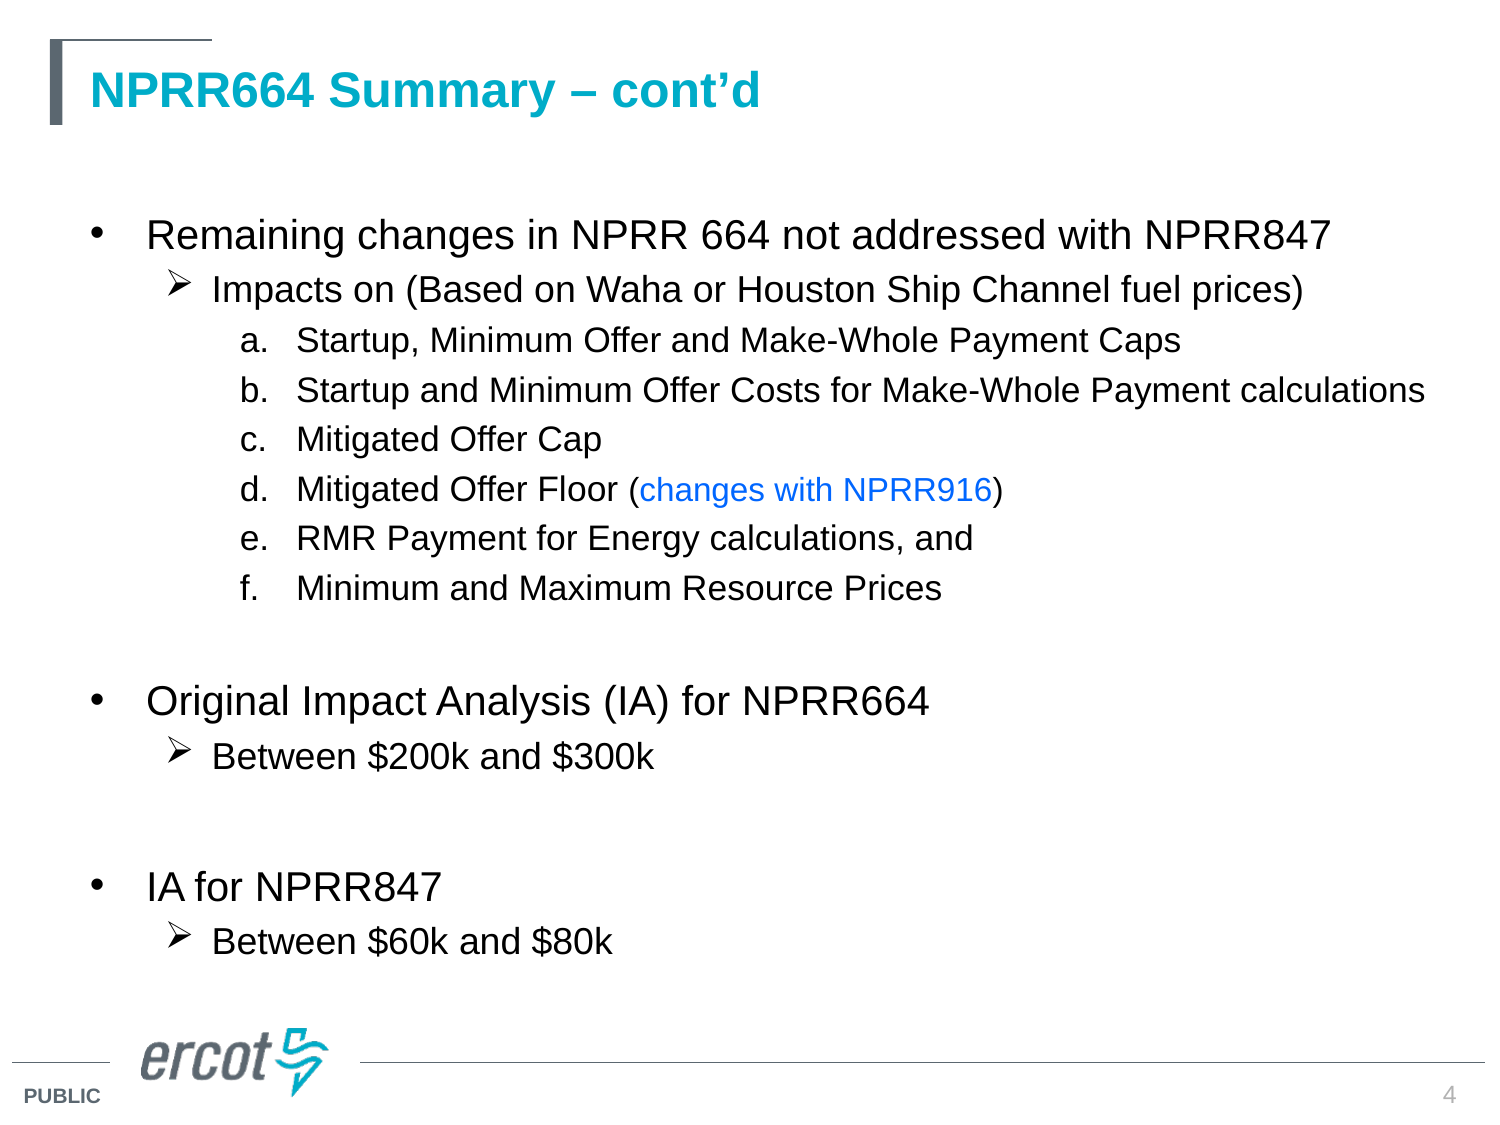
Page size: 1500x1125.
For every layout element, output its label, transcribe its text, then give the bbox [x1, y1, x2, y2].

list Remaining changes in NPRR 664 not addressed with NPRR847 Impacts on (Based on Waha or Houston Ship Channel fuel prices) Startup, Minimum Offer and Make-Whole Payment Caps Startup and Minimum Offer Costs for Make-Whole Payment calculations Mitigated Offer Cap Mitigated Offer Floor (changes with NPRR916) RMR Payment for Energy calculations, and Minimum and Maximum Resource Prices Original Impact Analysis (IA) for NPRR664 Between $200k and $300k IA for NPRR847 Between $60k and $80k [75, 200, 1463, 792]
title NPRR664 Summary – cont’d [75, 50, 1369, 131]
slide_number 4 [1412, 1076, 1488, 1112]
picture [137, 1024, 332, 1100]
